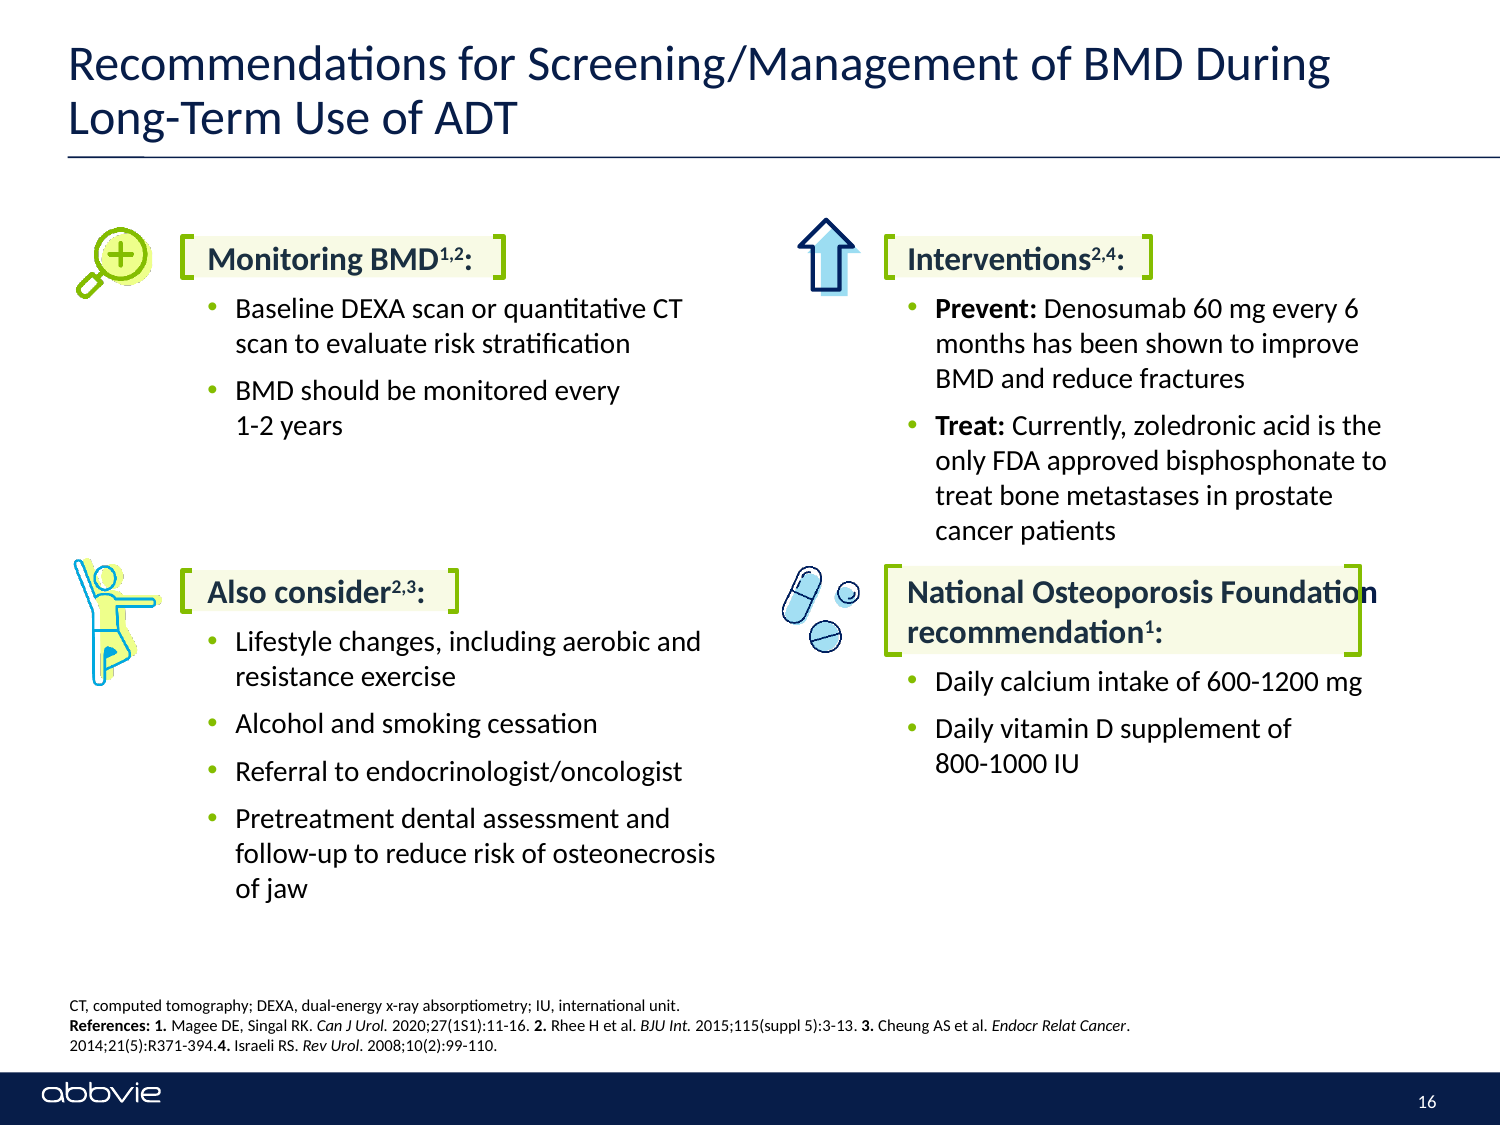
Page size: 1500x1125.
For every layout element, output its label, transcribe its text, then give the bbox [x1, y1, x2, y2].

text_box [182, 569, 458, 612]
picture [775, 555, 860, 674]
title Recommendations for Screening/Management of BMD During Long-Term Use of ADT [67, 10, 1430, 146]
picture [59, 542, 163, 700]
text_box CT, computed tomography; DEXA, dual-energy x-ray absorptiometry; IU, international unit. References: 1. Magee DE, Singal RK. Can J Urol. 2020;27(1S1):11-16. 2. Rhee H et al. BJU Int. 2015;115(suppl 5):3-13. 3. Cheung AS et al. Endocr Relat Cancer. 2014;21(5):R371-394.4. Israeli RS. Rev Urol. 2008;10(2):99-110. [60, 986, 1172, 1055]
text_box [885, 565, 1361, 655]
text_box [798, 219, 862, 297]
text_box Interventions2,4: Prevent: Denosumab 60 mg every 6 months has been shown to improve BMD and reduce fractures Treat: Currently, zoledronic acid is the only FDA approved bisphosphonate to treat bone metastases in prostate cancer patients [892, 229, 1428, 602]
text_box National Osteoporosis Foundation recommendation1: Daily calcium intake of 600-1200 mg Daily vitamin D supplement of 800-1000 IU [892, 562, 1395, 787]
picture [61, 227, 153, 314]
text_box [182, 236, 504, 278]
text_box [885, 236, 1152, 278]
text_box Also consider2,3: Lifestyle changes, including aerobic and resistance exercise Alcohol and smoking cessation Referral to endocrinologist/oncologist Pretreatment dental assessment and follow-up to reduce risk of osteonecrosis of jaw [192, 562, 771, 960]
text_box Monitoring BMD1,2: Baseline DEXA scan or quantitative CT scan to evaluate risk stratification BMD should be monitored every 1-2 years [192, 229, 730, 492]
